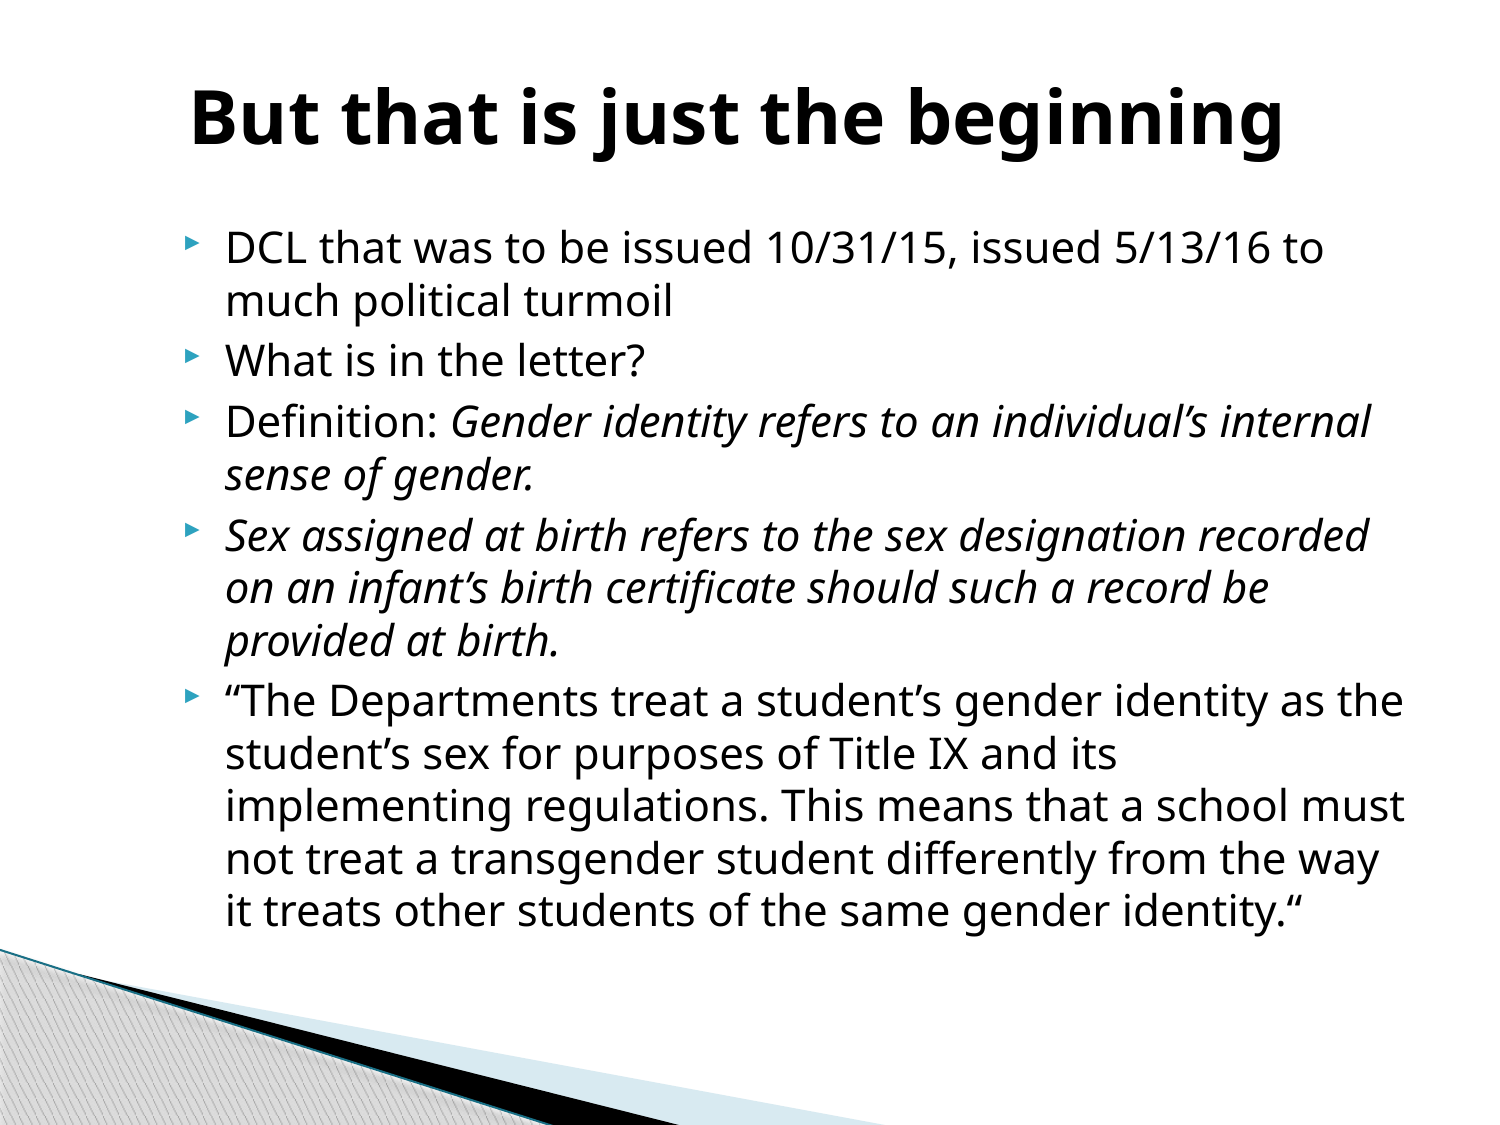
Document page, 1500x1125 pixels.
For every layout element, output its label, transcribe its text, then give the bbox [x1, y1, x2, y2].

list DCL that was to be issued 10/31/15, issued 5/13/16 to much political turmoil What is in the letter? Definition: Gender identity refers to an individual’s internal sense of gender. Sex assigned at birth refers to the sex designation recorded on an infant’s birth certificate should such a record be provided at birth. “The Departments treat a student’s gender identity as the student’s sex for purposes of Title IX and its implementing regulations. This means that a school must not treat a transgender student differently from the way it treats other students of the same gender identity.“ [150, 212, 1425, 988]
title But that is just the beginning [99, 37, 1375, 193]
